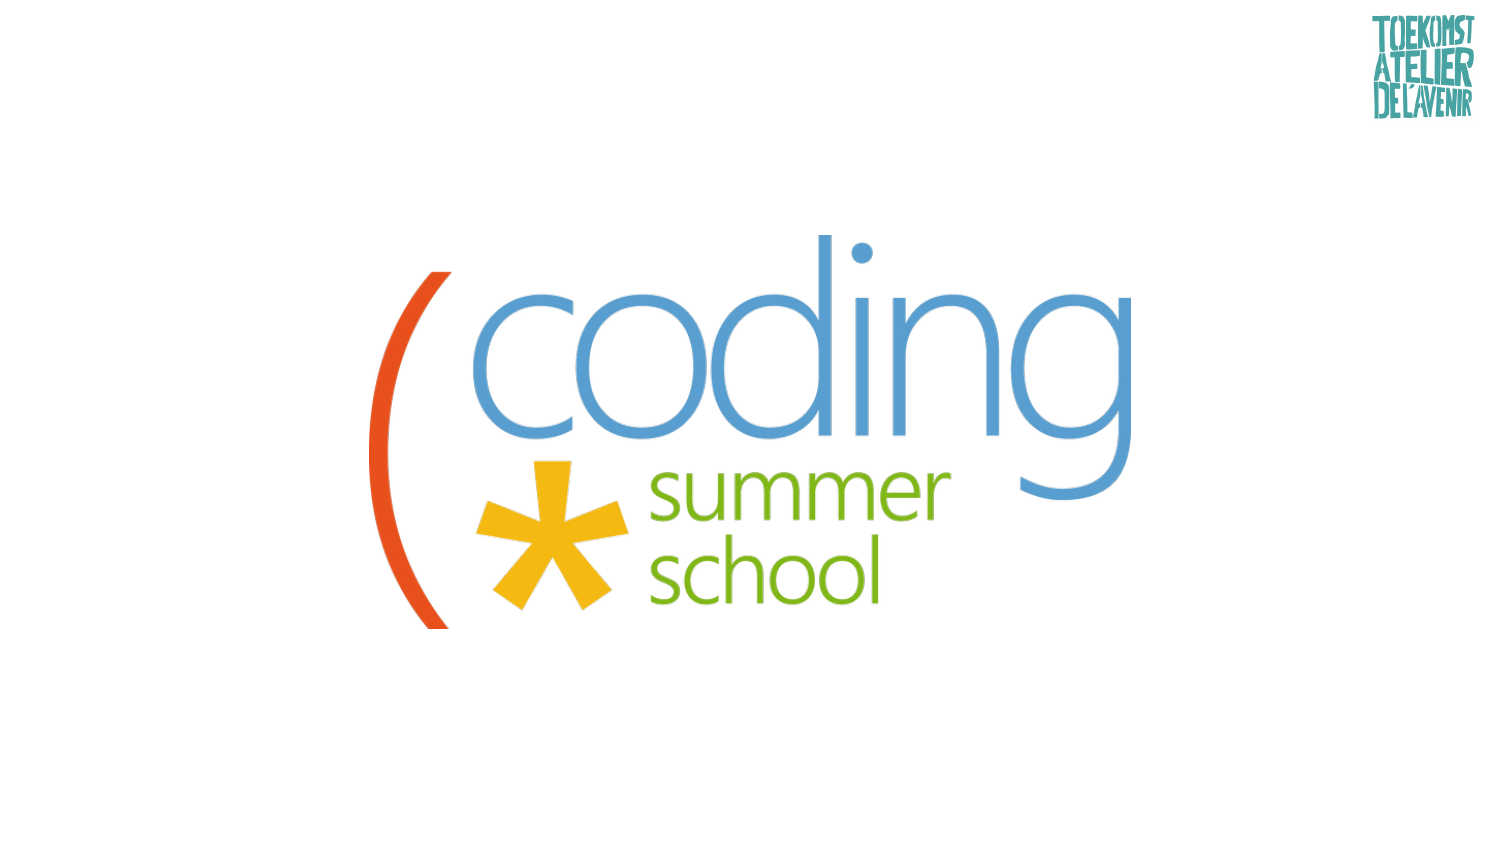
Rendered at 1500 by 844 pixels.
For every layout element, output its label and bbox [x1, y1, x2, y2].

picture [369, 235, 1131, 630]
picture [1369, 11, 1478, 124]
